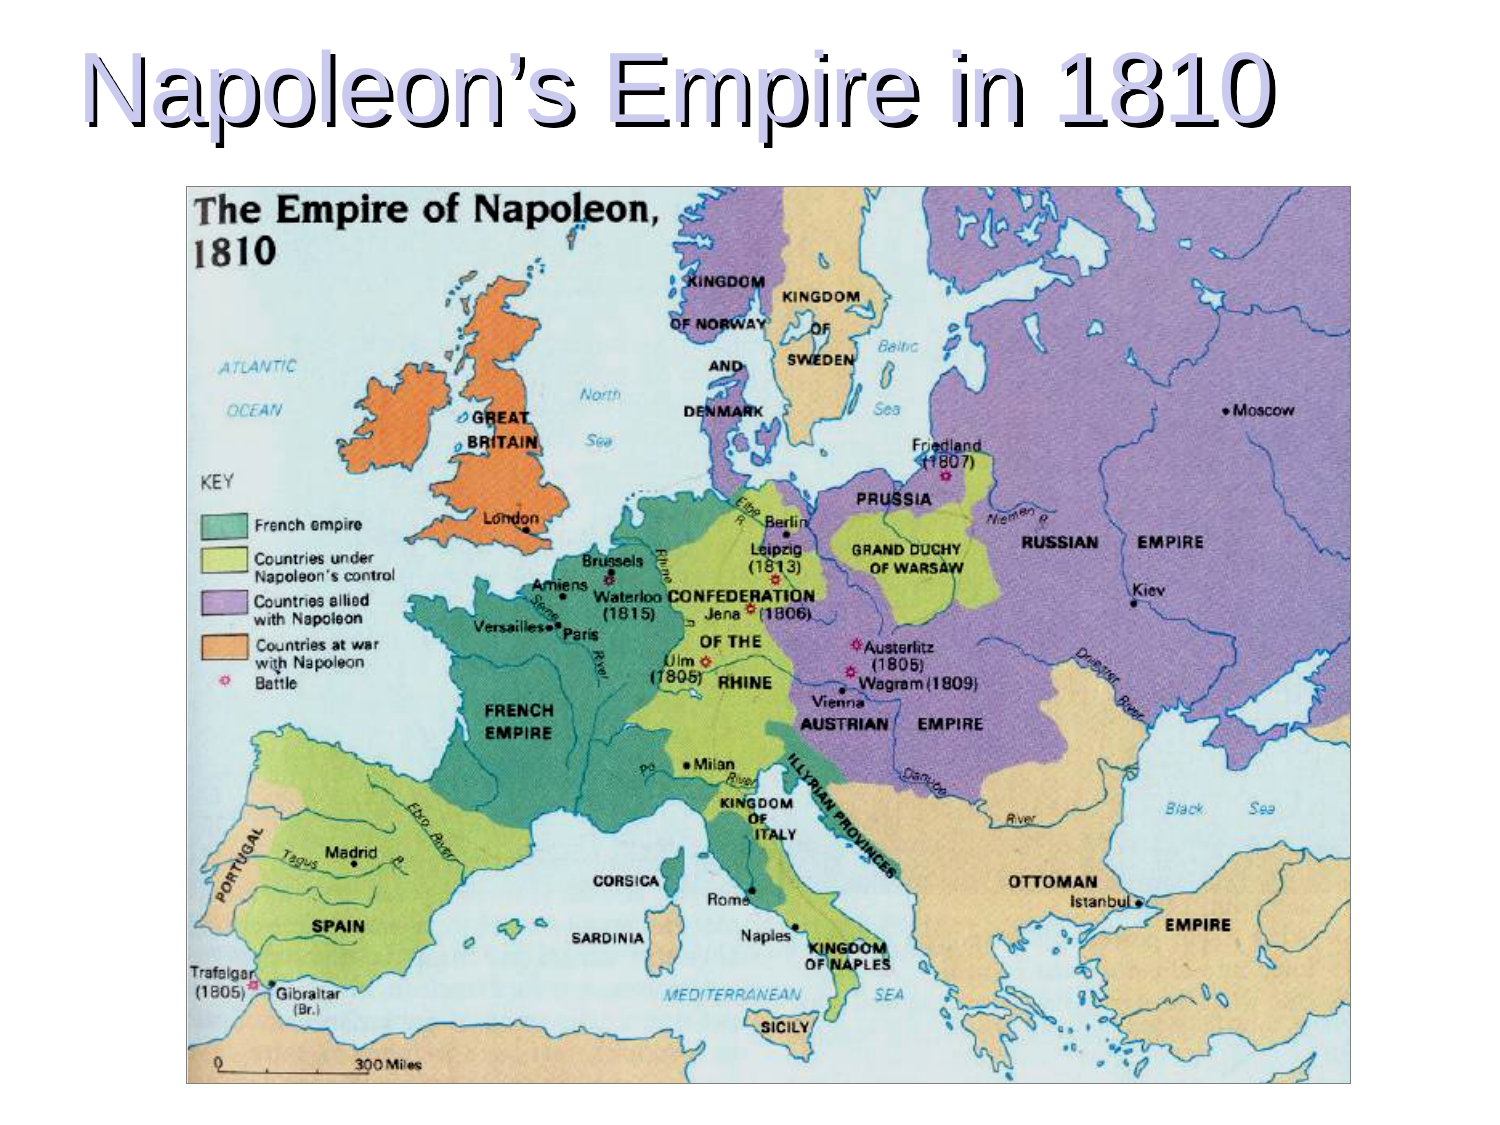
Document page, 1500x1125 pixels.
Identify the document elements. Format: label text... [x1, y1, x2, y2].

text_box Napoleon’s Empire in 1810 [62, 14, 1463, 150]
picture [187, 187, 1351, 1084]
